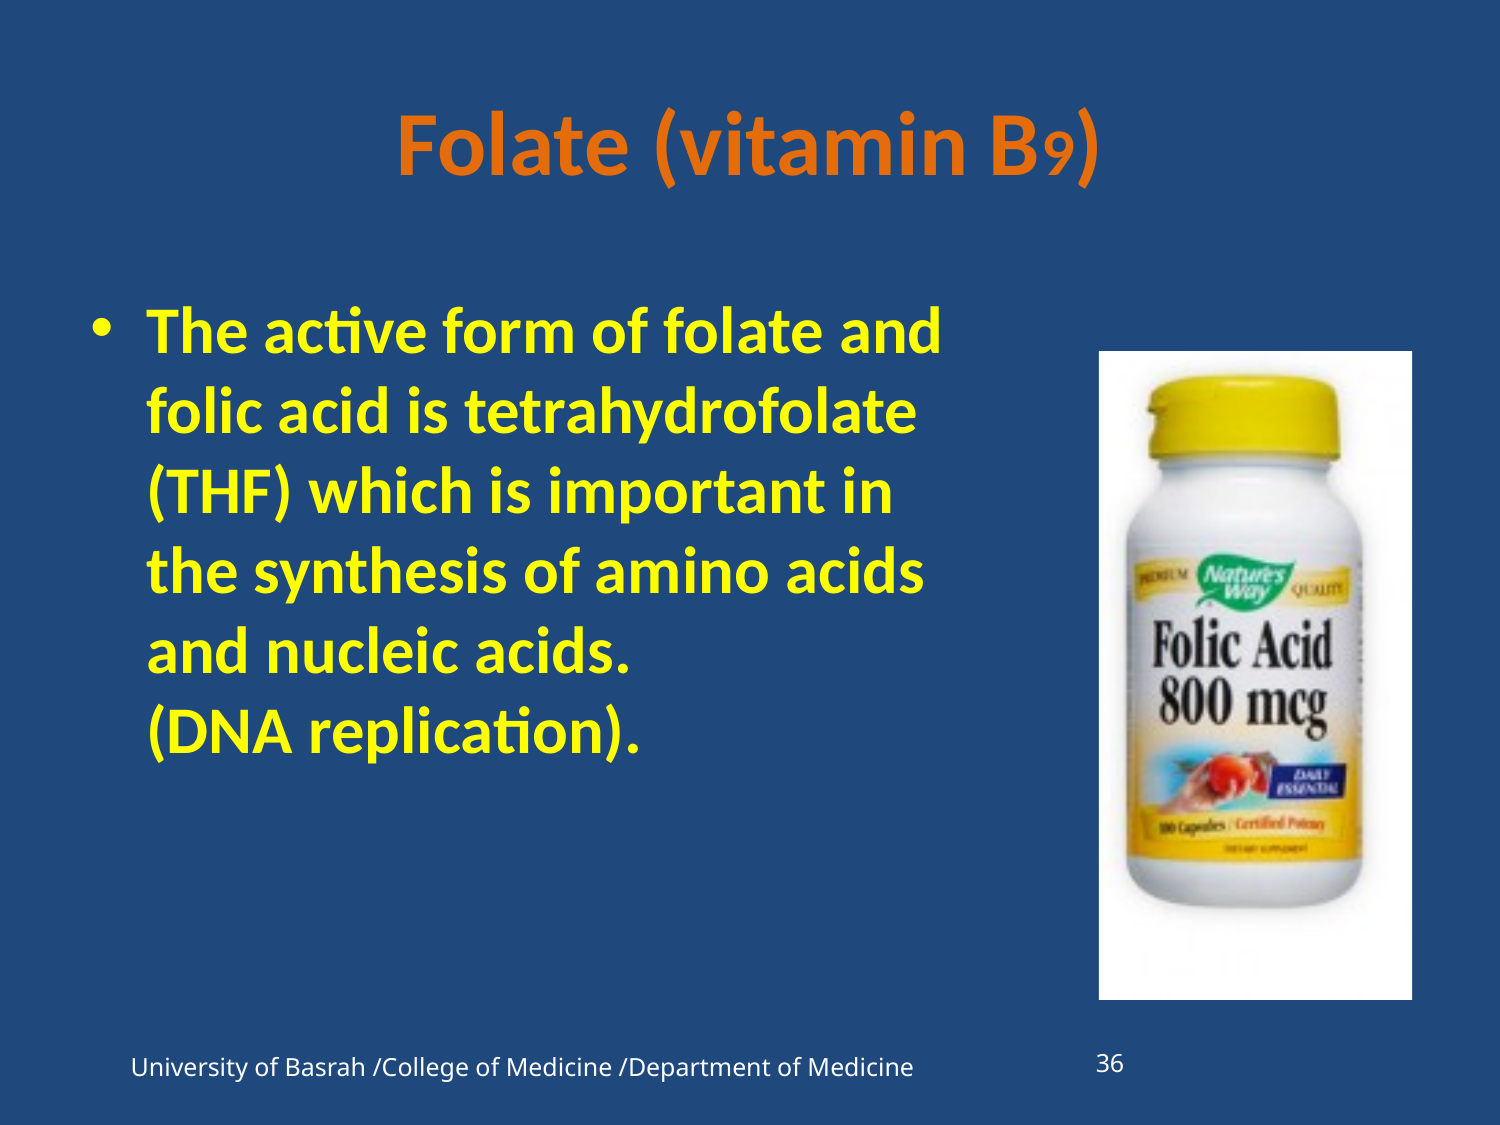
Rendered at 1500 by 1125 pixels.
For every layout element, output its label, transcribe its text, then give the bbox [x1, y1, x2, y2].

slide_number 36 [1080, 1035, 1431, 1095]
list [1098, 350, 1413, 1037]
footer University of Basrah /College of Medicine /Department of Medicine [64, 1035, 988, 1103]
list The active form of folate and folic acid is tetrahydrofolate (THF) which is important in the synthesis of amino acids and nucleic acids. (DNA replication). [75, 278, 998, 988]
title Folate (vitamin B9) [75, 45, 1425, 233]
